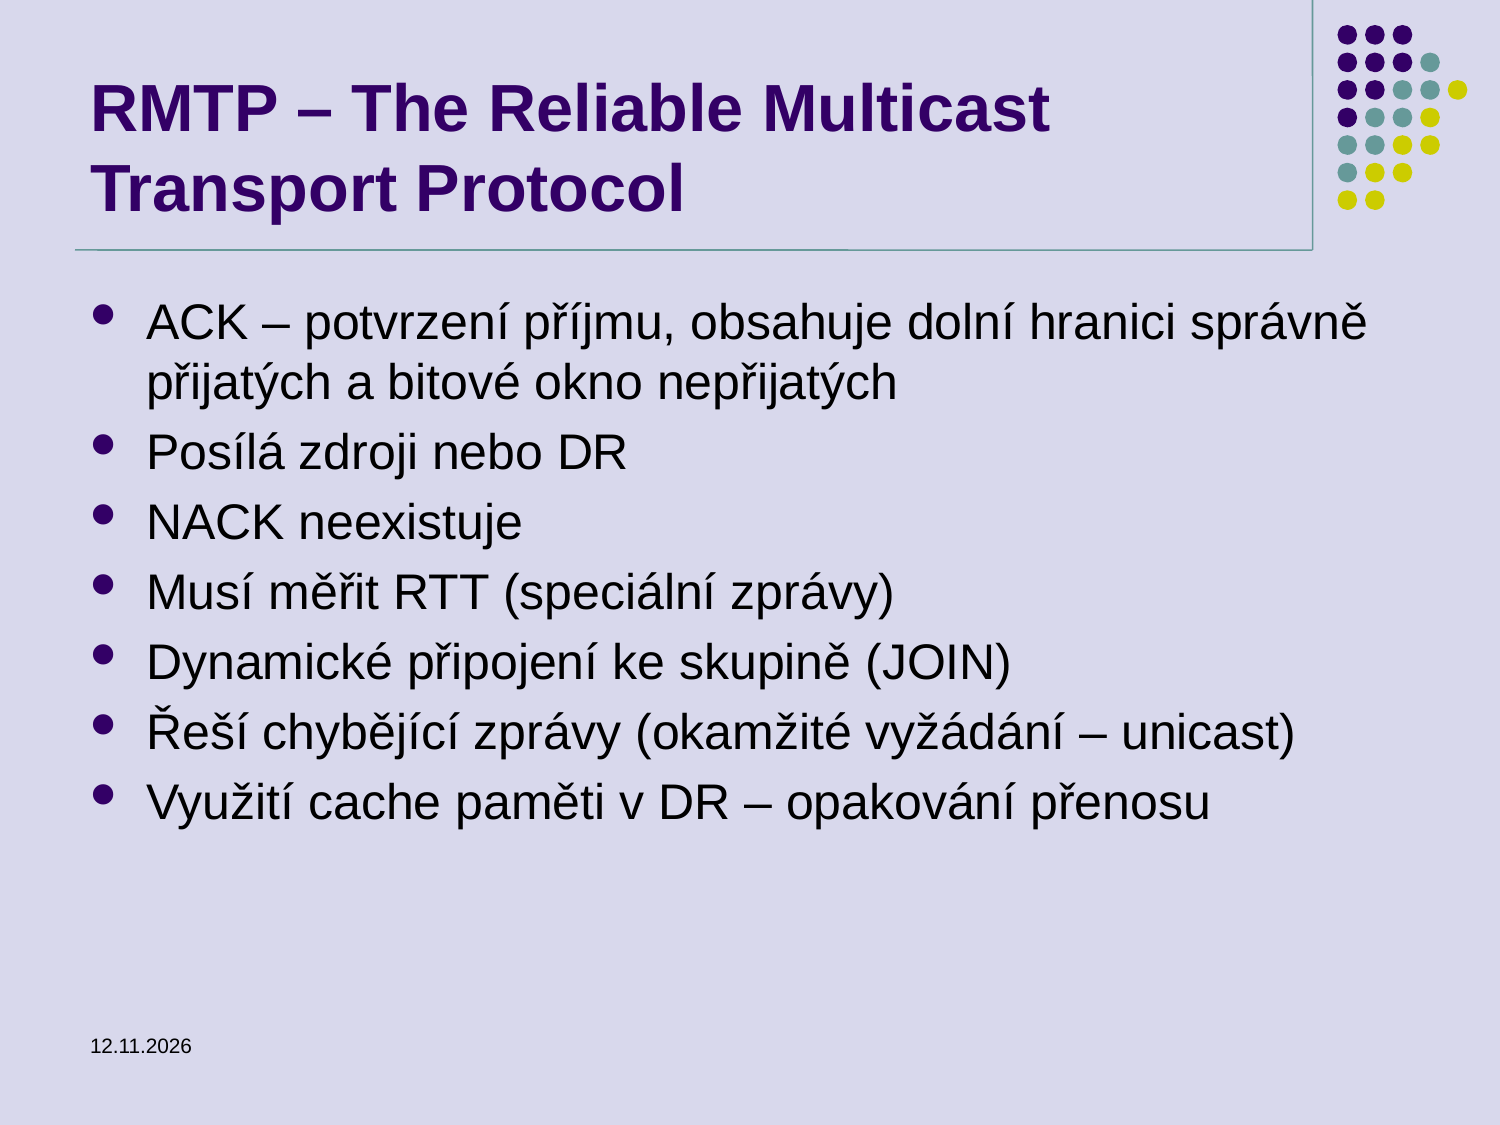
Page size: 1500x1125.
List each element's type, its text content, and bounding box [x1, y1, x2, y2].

list ACK – potvrzení příjmu, obsahuje dolní hranici správně přijatých a bitové okno nepřijatých Posílá zdroji nebo DR NACK neexistuje Musí měřit RTT (speciální zprávy) Dynamické připojení ke skupině (JOIN) Řeší chybějící zprávy (okamžité vyžádání – unicast) Využití cache paměti v DR – opakování přenosu [75, 282, 1425, 1006]
title RMTP – The Reliable Multicast Transport Protocol [75, 20, 1313, 233]
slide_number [75, 1025, 425, 1100]
